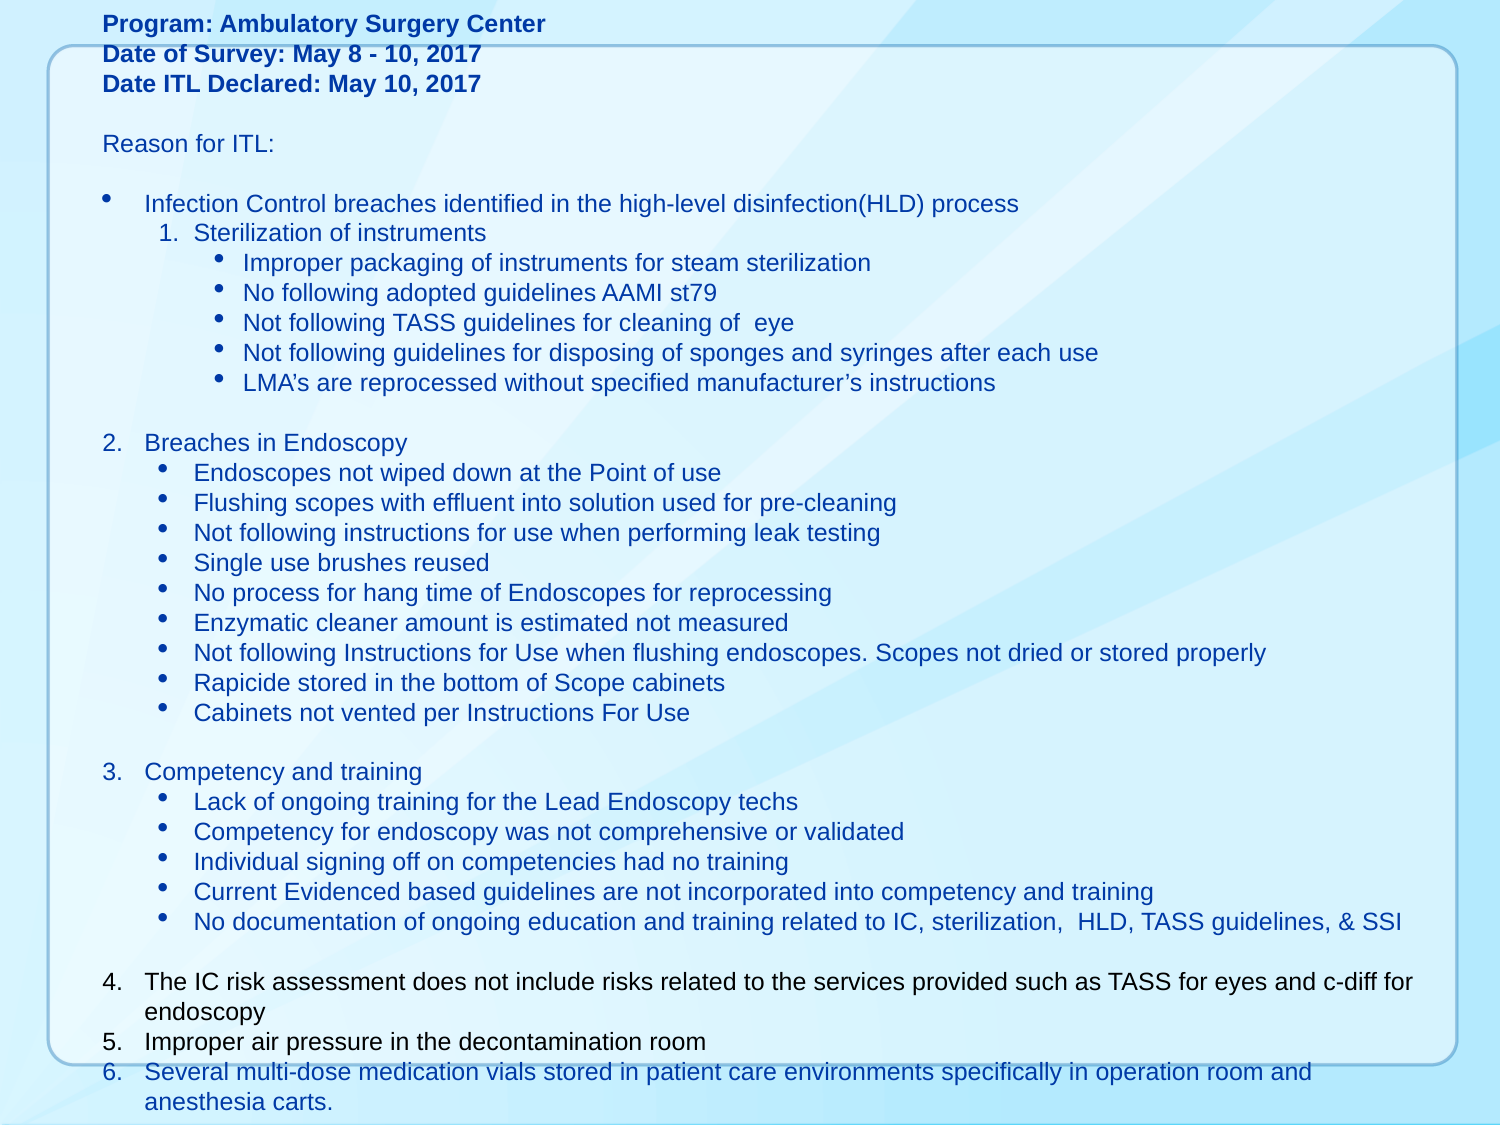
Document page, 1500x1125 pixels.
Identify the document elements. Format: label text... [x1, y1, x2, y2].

text_box Program: Ambulatory Surgery Center Date of Survey: May 8 - 10, 2017 Date ITL Declared: May 10, 2017 Reason for ITL: Infection Control breaches identified in the high-level disinfection(HLD) process Sterilization of instruments Improper packaging of instruments for steam sterilization No following adopted guidelines AAMI st79 Not following TASS guidelines for cleaning of eye Not following guidelines for disposing of sponges and syringes after each use LMA’s are reprocessed without specified manufacturer’s instructions Breaches in Endoscopy Endoscopes not wiped down at the Point of use Flushing scopes with effluent into solution used for pre-cleaning Not following instructions for use when performing leak testing Single use brushes reused No process for hang time of Endoscopes for reprocessing Enzymatic cleaner amount is estimated not measured Not following Instructions for Use when flushing endoscopes. Scopes not dried or stored properly Rapicide stored in the bottom of Scope cabinets Cabinets not vented per Instructions For Use Competency and training Lack of ongoing training for the Lead Endoscopy techs Competency for endoscopy was not comprehensive or validated Individual signing off on competencies had no training Current Evidenced based guidelines are not incorporated into competency and training No documentation of ongoing education and training related to IC, sterilization, HLD, TASS guidelines, & SSI The IC risk assessment does not include risks related to the services provided such as TASS for eyes and c-diff for endoscopy Improper air pressure in the decontamination room Several multi-dose medication vials stored in patient care environments specifically in operation room and anesthesia carts. [87, 0, 1433, 1123]
picture [0, 0, 1500, 1125]
